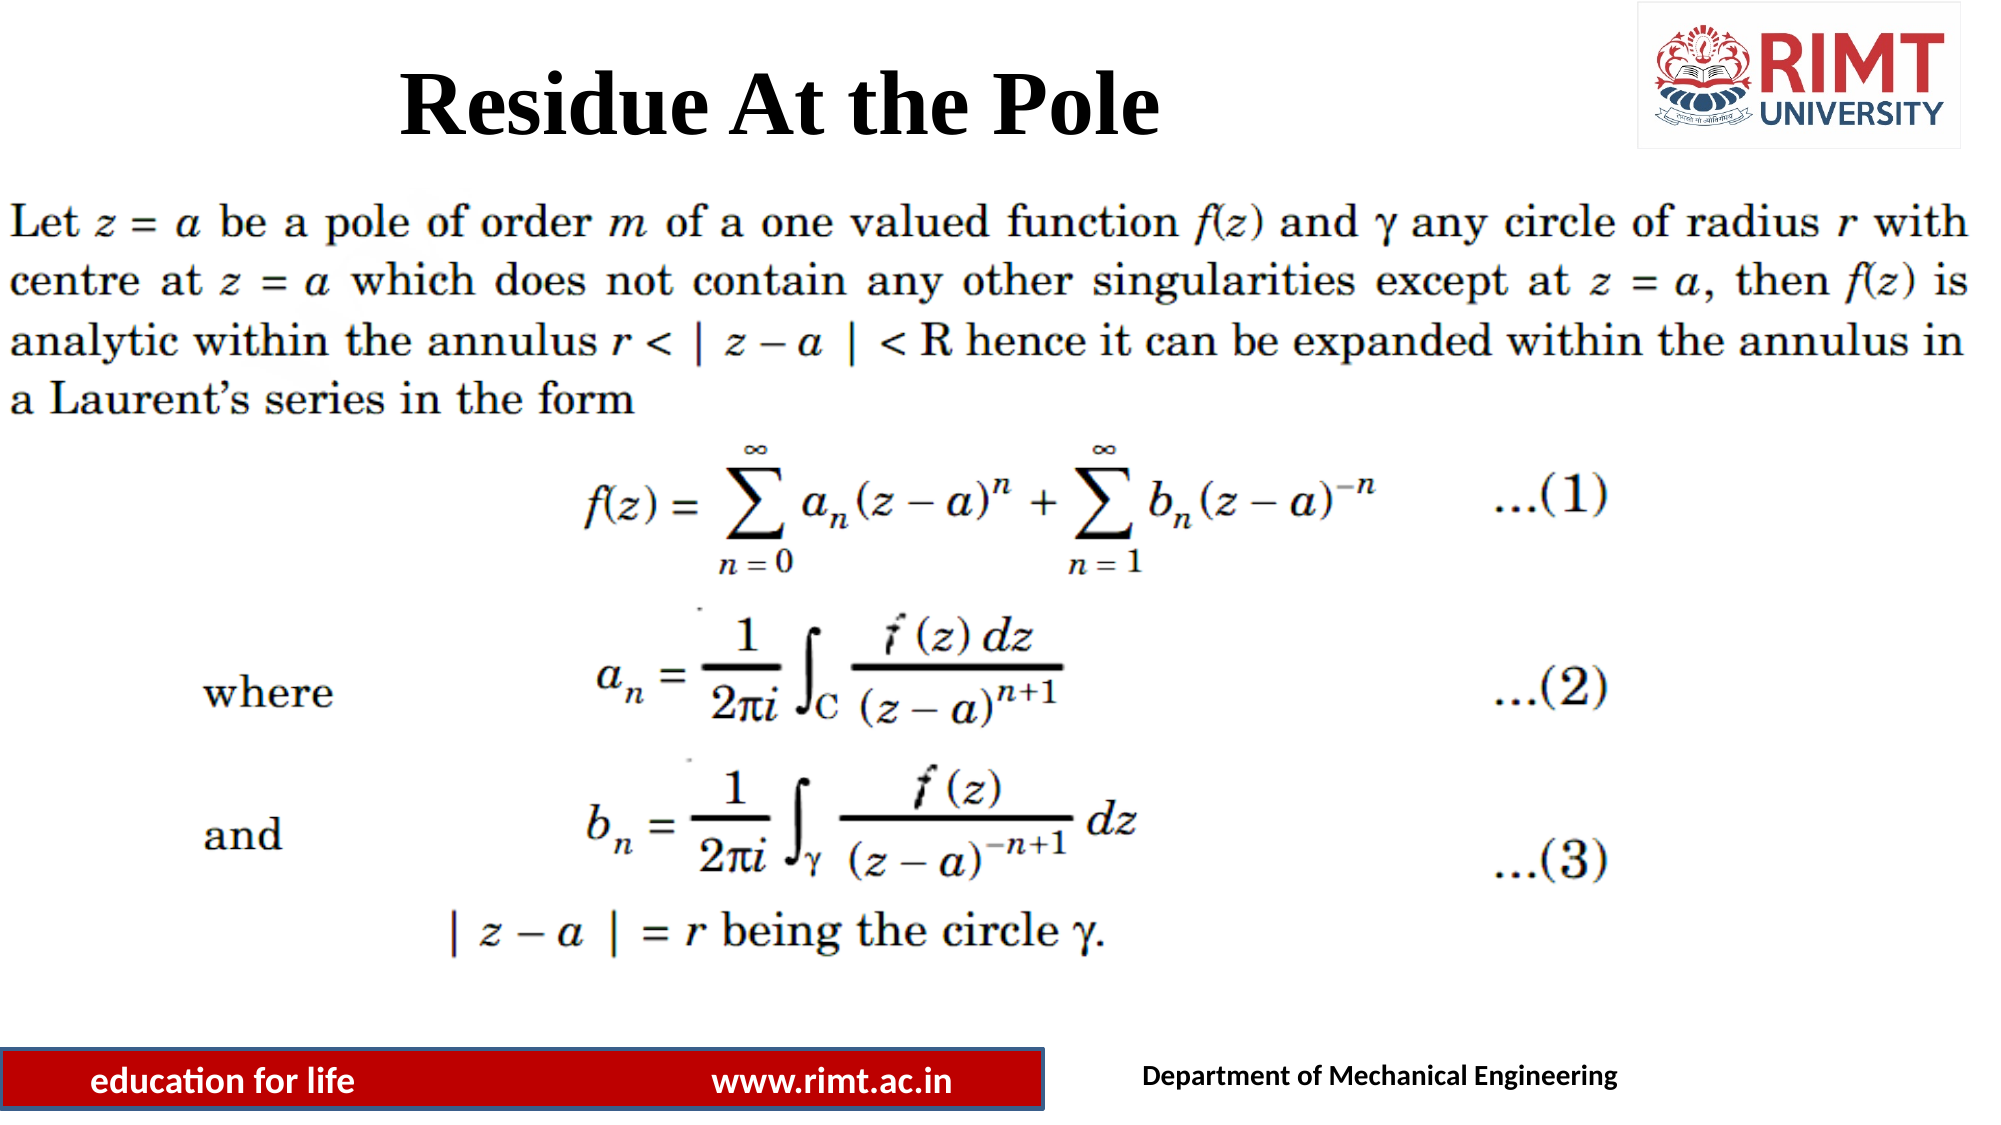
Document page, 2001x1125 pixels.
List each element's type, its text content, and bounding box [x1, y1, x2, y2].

text_box education for life www.rimt.ac.in [0, 1047, 1045, 1111]
text_box Department of Mechanical Engineering [1042, 1044, 1718, 1104]
text_box Residue At the Pole [383, 23, 1324, 161]
picture [179, 656, 345, 882]
picture [1480, 445, 1616, 891]
picture [366, 433, 1388, 977]
picture [1637, 1, 1961, 149]
picture [0, 187, 1996, 431]
